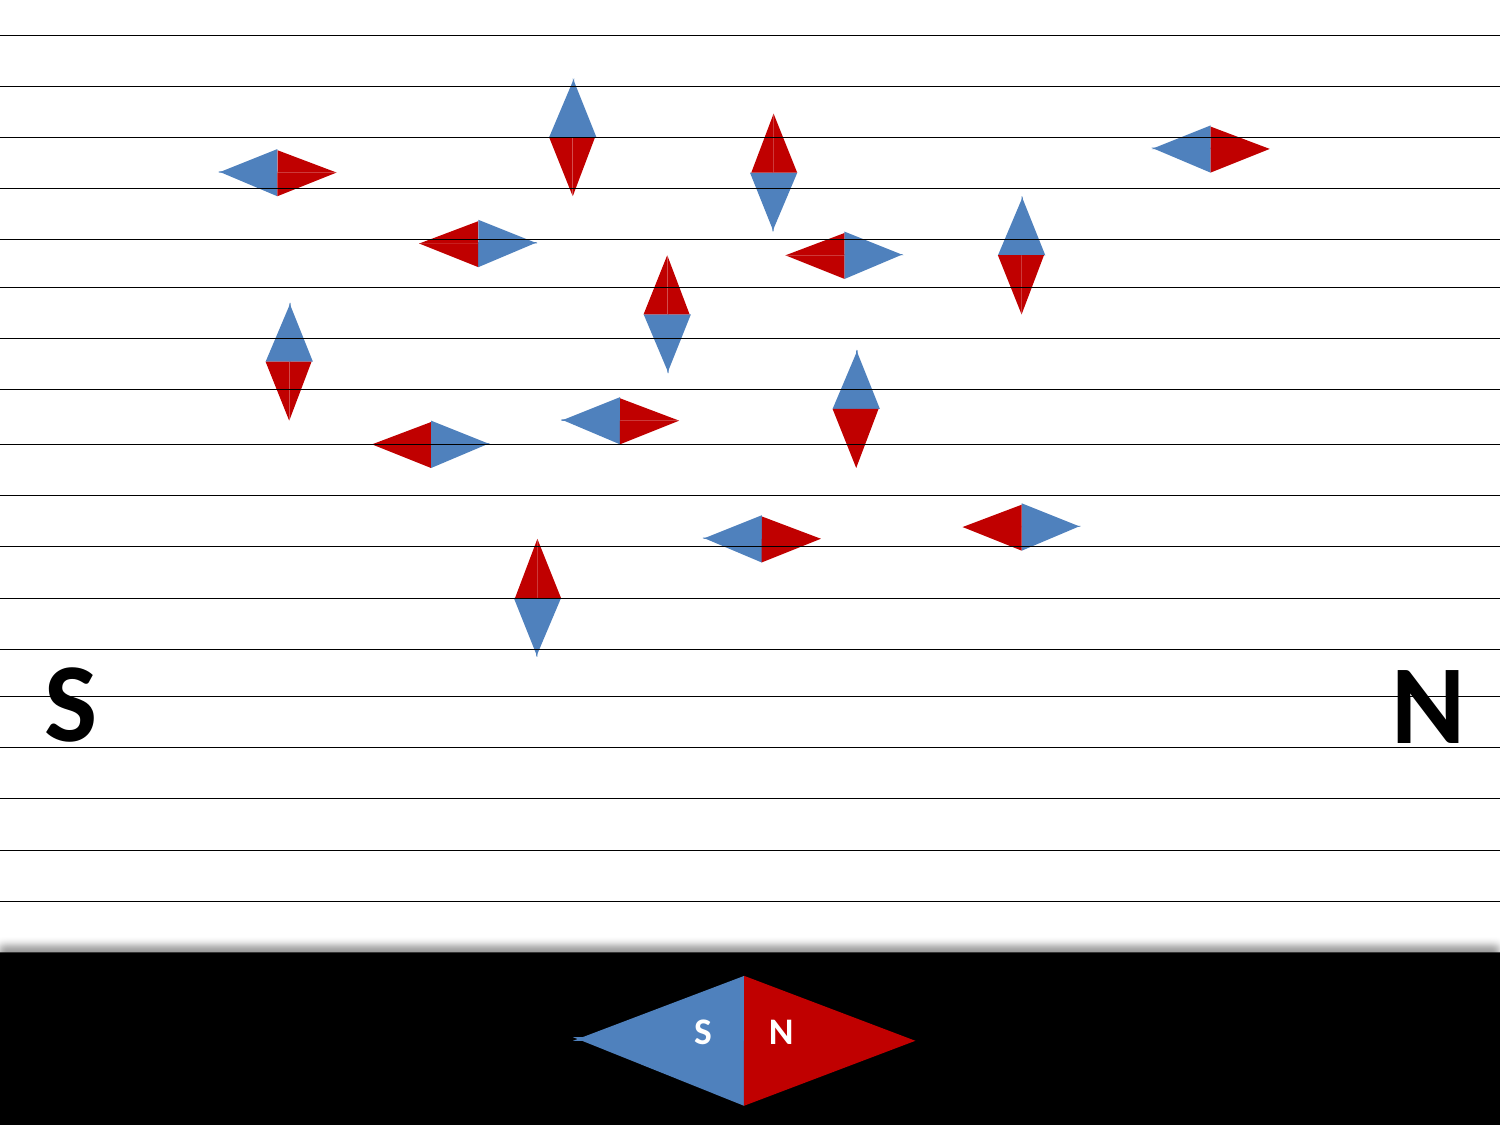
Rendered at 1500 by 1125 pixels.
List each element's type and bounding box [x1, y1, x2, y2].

text_box [0, 34, 1500, 902]
text_box [0, 952, 673, 1125]
text_box [815, 952, 1500, 1125]
text_box [678, 908, 810, 1125]
